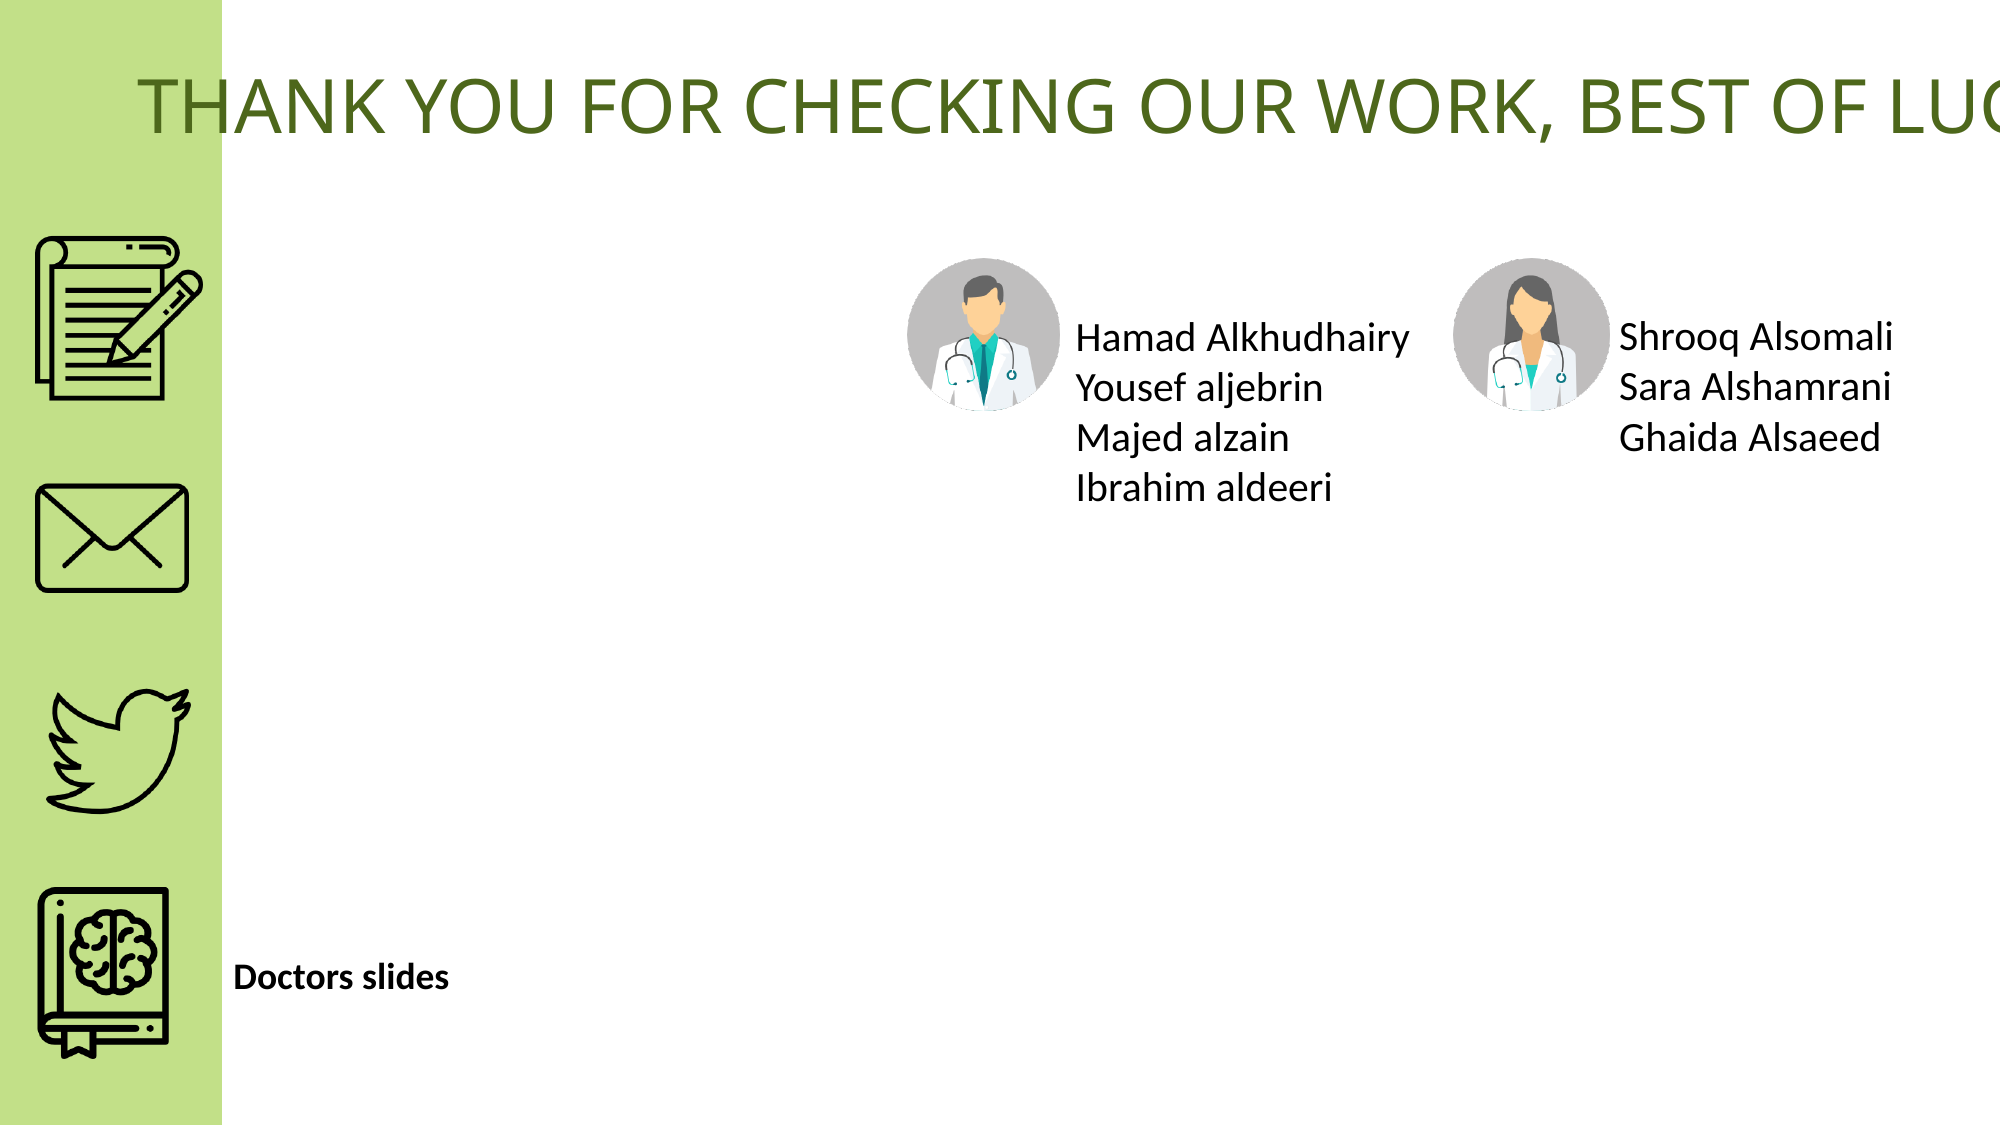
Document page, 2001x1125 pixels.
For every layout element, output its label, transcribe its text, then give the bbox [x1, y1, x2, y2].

text_box Shrooq Alsomali Sara Alshamrani Ghaida Alsaeed [1604, 301, 1910, 467]
text_box THANK YOU FOR CHECKING OUR WORK, BEST OF LUCK! [122, 51, 2000, 157]
picture [35, 461, 189, 615]
picture [1453, 258, 1610, 411]
picture [35, 234, 203, 402]
text_box Doctors slides [218, 945, 565, 1005]
text_box Hamad Alkhudhairy Yousef aljebrin Majed alzain Ibrahim aldeeri [1060, 301, 1426, 617]
picture [15, 887, 191, 1059]
picture [907, 258, 1060, 411]
picture [46, 674, 191, 828]
text_box [0, 0, 222, 1125]
